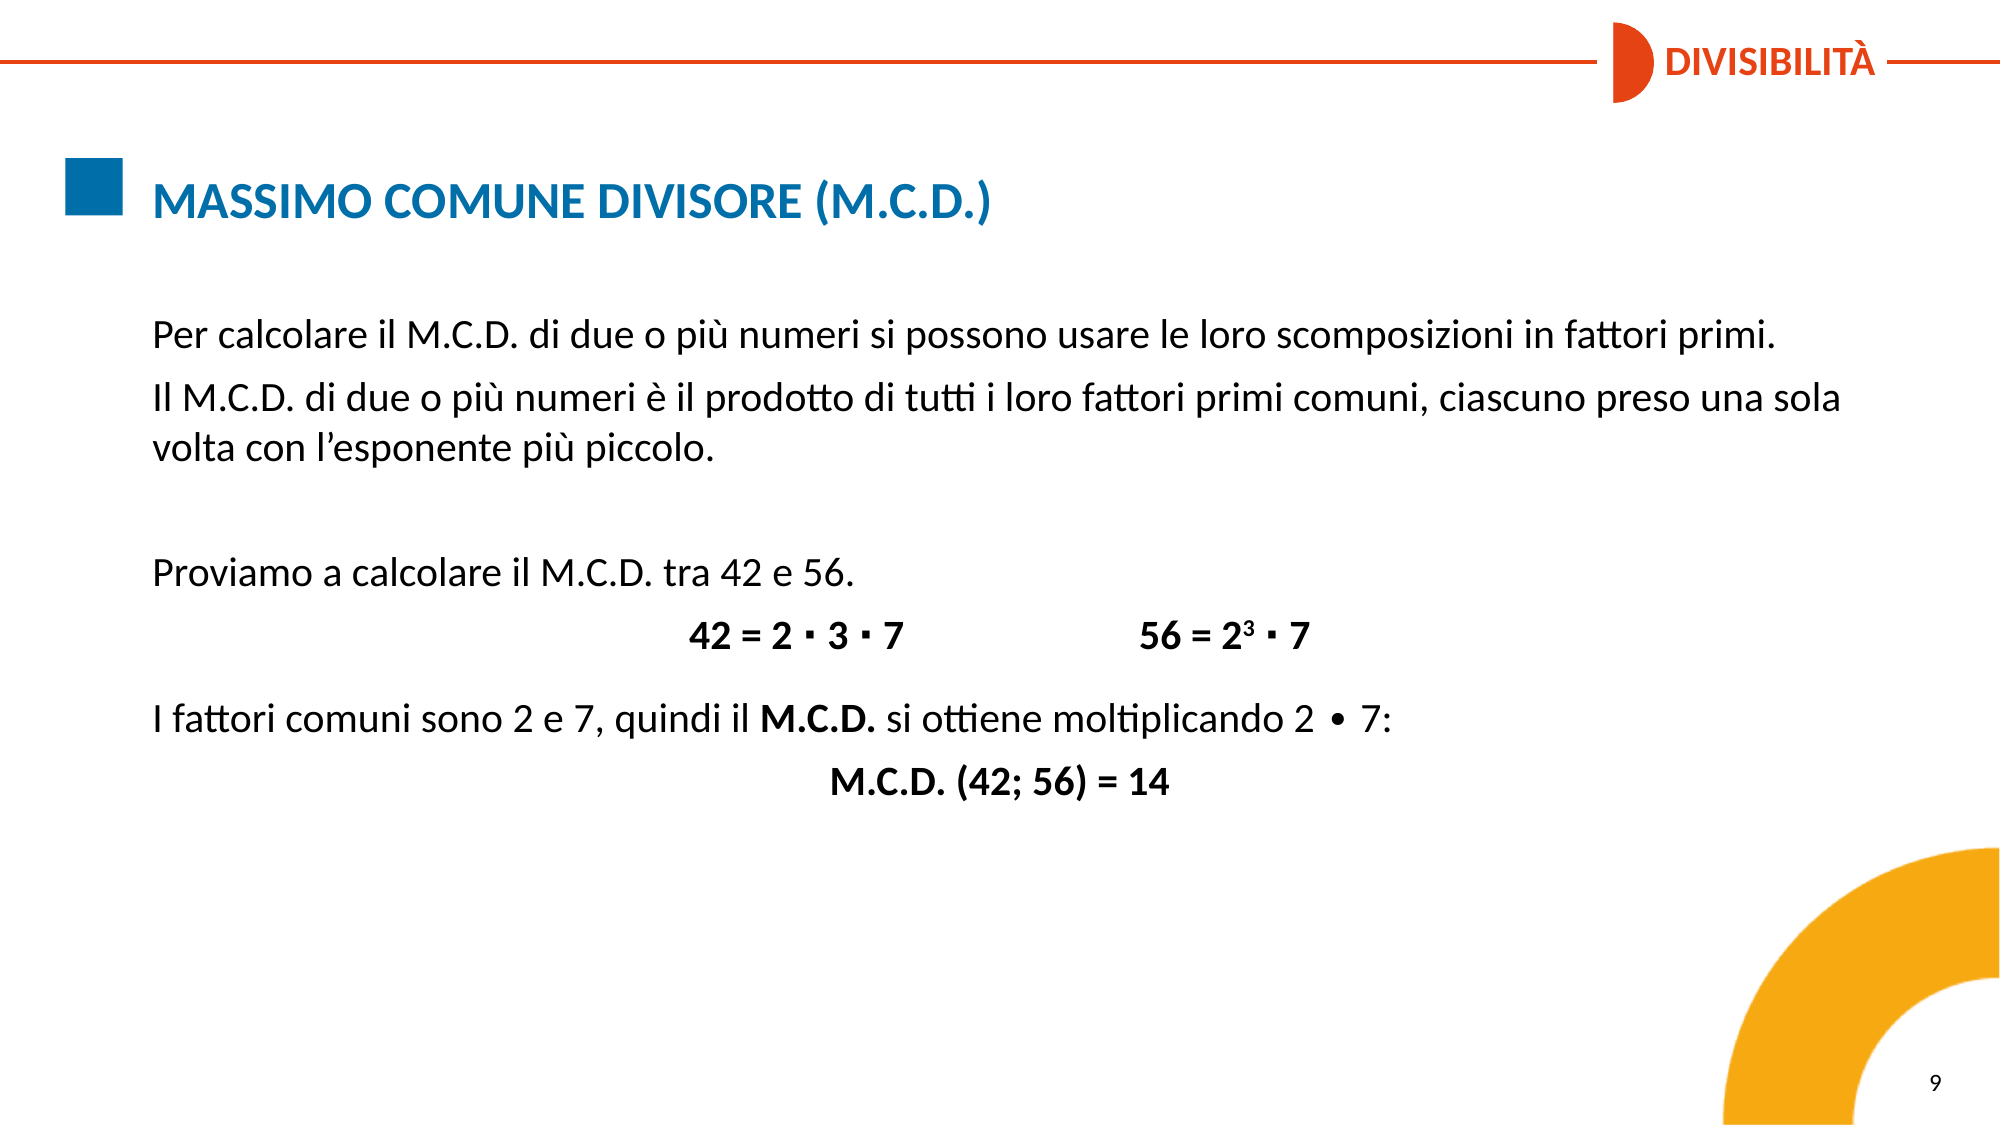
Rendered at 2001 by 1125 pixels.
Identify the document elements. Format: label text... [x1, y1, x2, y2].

picture [1724, 848, 2001, 1125]
text_box [64, 157, 124, 216]
picture [1613, 22, 1654, 103]
list Per calcolare il M.C.D. di due o più numeri si possono usare le loro scomposizioni in fattori primi. Il M.C.D. di due o più numeri è il prodotto di tutti i loro fattori primi comuni, ciascuno preso una sola volta con l’esponente più piccolo. Proviamo a calcolare il M.C.D. tra 42 e 56. 42 = 2 ∙ 3 ∙ 7 56 = 23 ∙ 7 I fattori comuni sono 2 e 7, quindi il M.C.D. si ottiene moltiplicando 2 ∙ 7: M.C.D. (42; 56) = 14 [137, 299, 1863, 1014]
text_box MASSIMO COMUNE DIVISORE (M.C.D.) [137, 163, 1139, 240]
